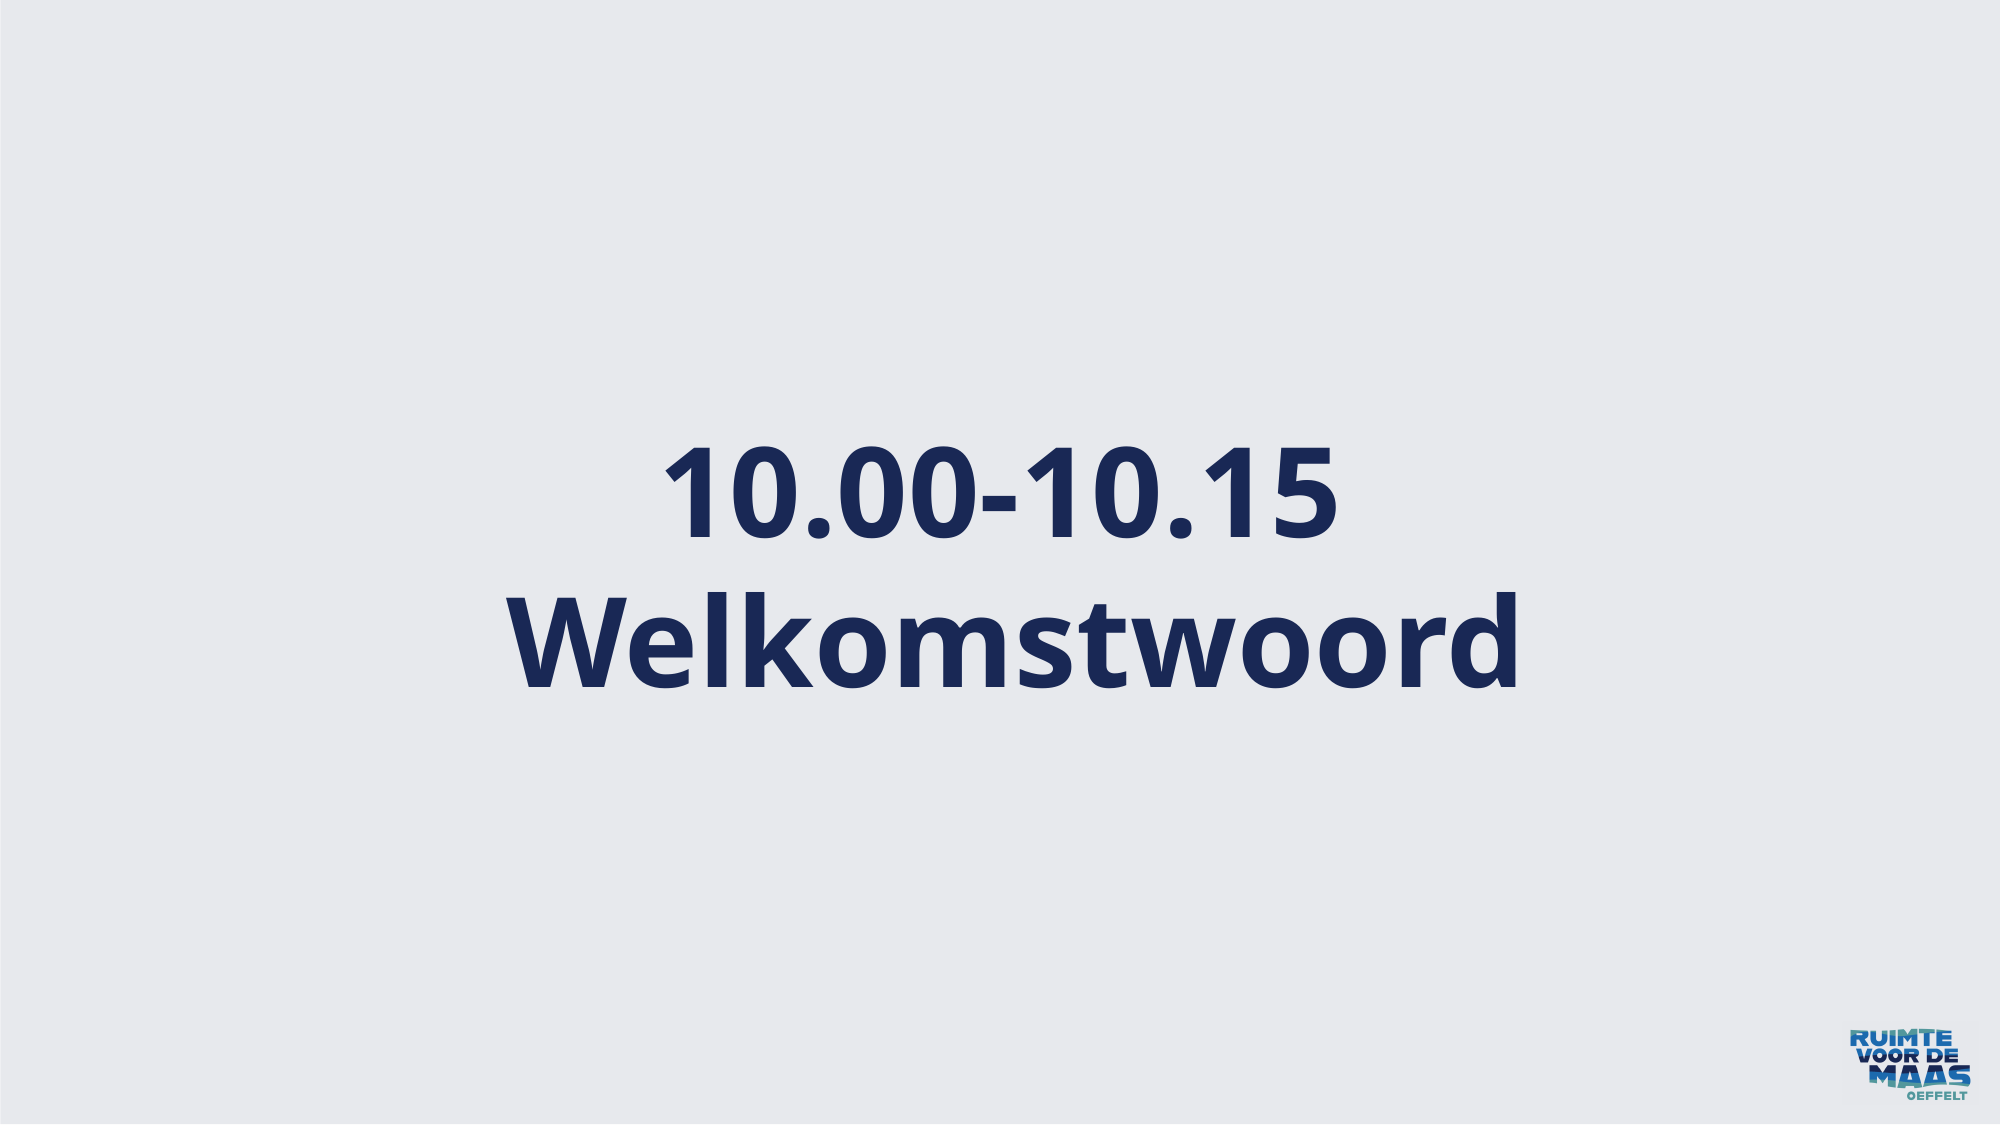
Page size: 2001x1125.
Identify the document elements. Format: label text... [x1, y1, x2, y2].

text_box [0, 0, 2000, 1125]
title 10.00-10.15 Welkomstwoord [249, 366, 1750, 759]
